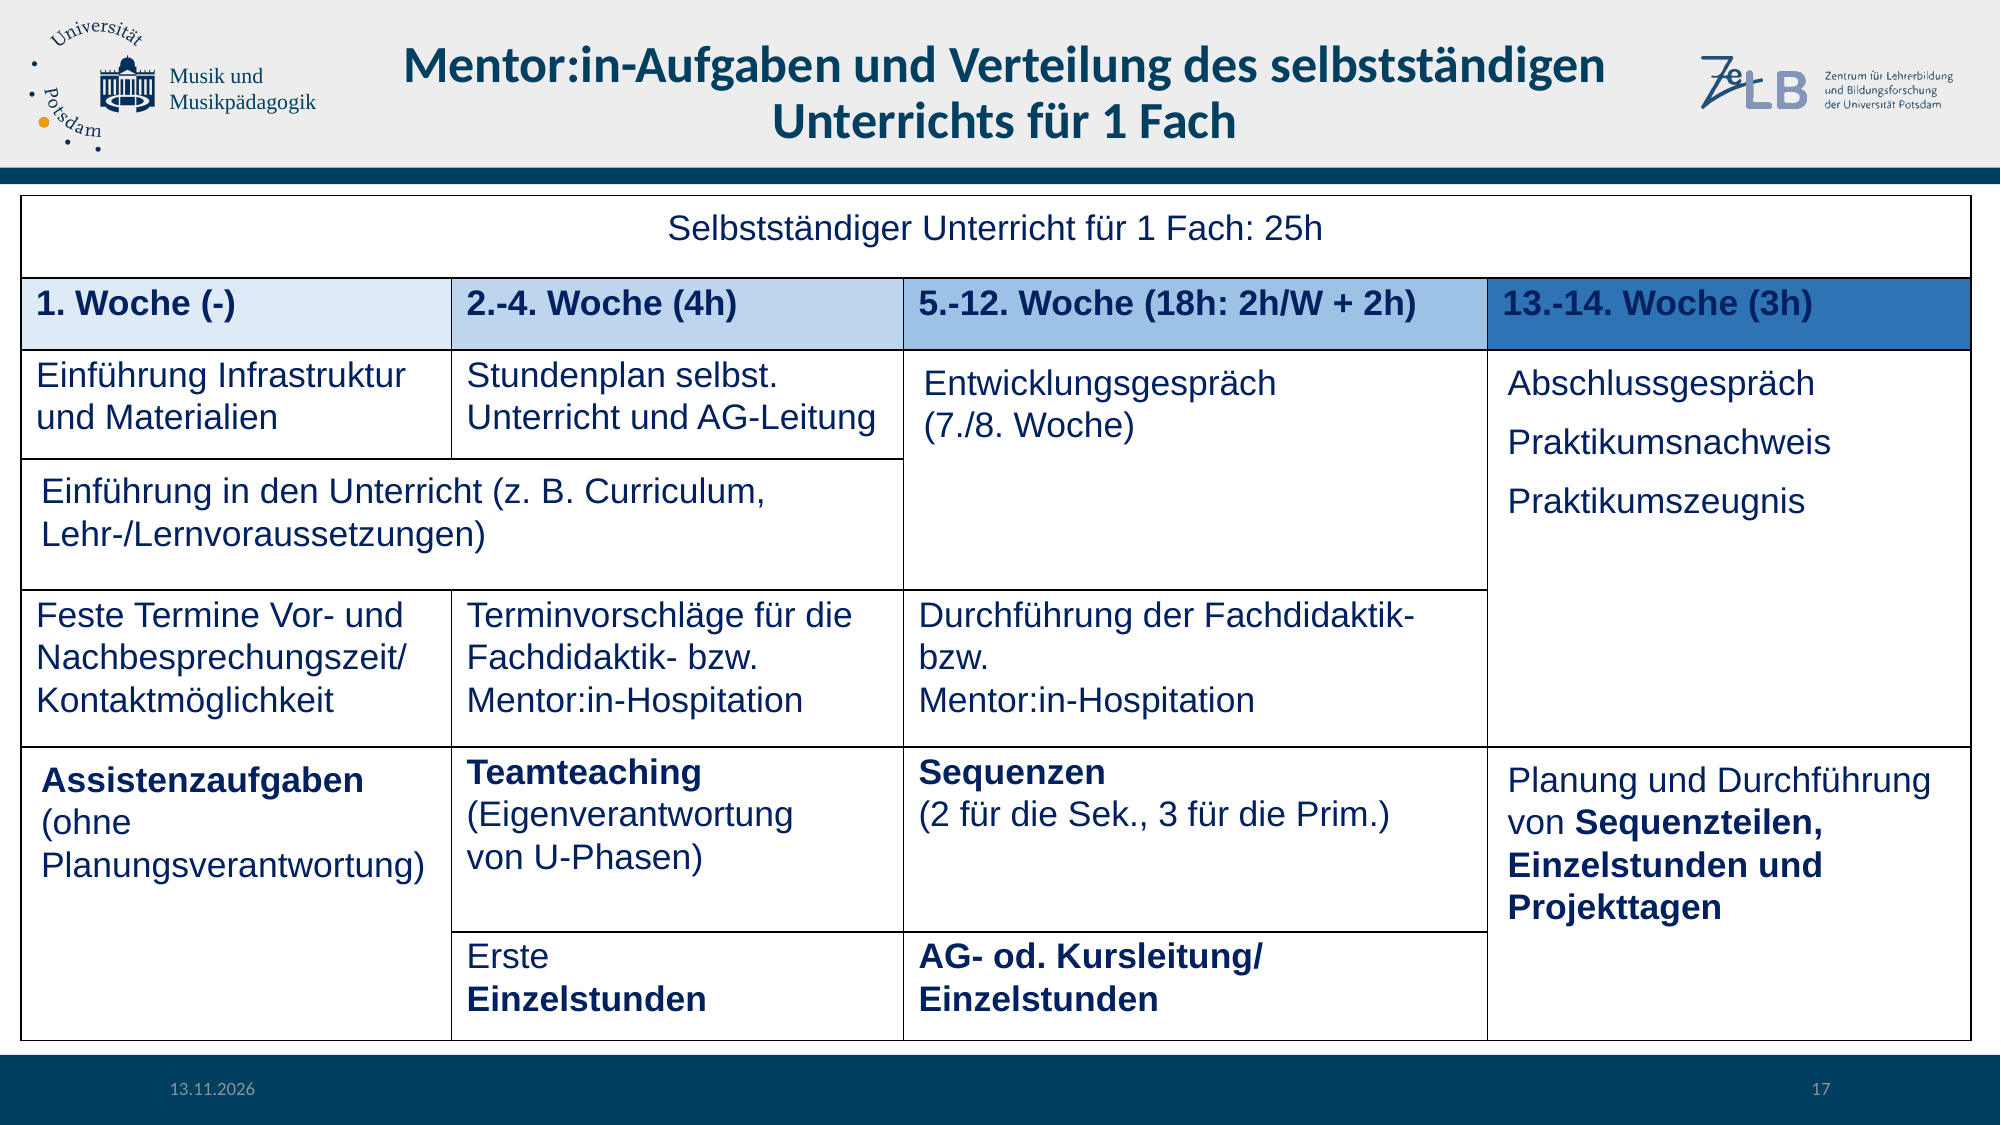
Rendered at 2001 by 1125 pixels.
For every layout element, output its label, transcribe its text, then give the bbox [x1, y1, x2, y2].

table_cell Einführung in den Unterricht (z. B. Curriculum, Lehr-/Lernvoraussetzungen) [22, 460, 903, 589]
table_cell Durchführung der Fachdidaktik- bzw. Mentor:in-Hospitation [904, 591, 1487, 746]
table_cell Assistenzaufgaben (ohne Planungsverantwortung) [22, 748, 451, 1040]
table_cell 13.-14. Woche (3h) [1488, 279, 1970, 349]
table_cell Feste Termine Vor- und Nachbesprechungszeit/ Kontaktmöglichkeit [22, 591, 451, 746]
table_cell Erste Einzelstunden [452, 933, 903, 1040]
table_cell Terminvorschläge für die Fachdidaktik- bzw. Mentor:in-Hospitation [452, 591, 903, 746]
picture [1651, 0, 2000, 166]
table_cell Planung und Durchführung von Sequenzteilen, Einzelstunden und Projekttagen [1488, 748, 1970, 1040]
table_cell Einführung Infrastruktur und Materialien [22, 351, 451, 458]
table_cell Abschlussgespräch Praktikumsnachweis Praktikumszeugnis [1488, 351, 1970, 746]
table_cell Entwicklungsgespräch (7./8. Woche) [904, 351, 1487, 589]
table_cell 5.-12. Woche (18h: 2h/W + 2h) [904, 279, 1487, 349]
table_header Selbstständiger Unterricht für 1 Fach: 25h [22, 196, 1970, 277]
table_cell Teamteaching (Eigenverantwortung von U-Phasen) [452, 748, 903, 931]
title Mentor:in-Aufgaben und Verteilung des selbstständigen Unterrichts für 1 Fach [330, 28, 1651, 160]
table_cell 1. Woche (-) [22, 279, 451, 349]
table_cell Stundenplan selbst. Unterricht und AG-Leitung [452, 351, 903, 458]
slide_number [154, 1071, 605, 1108]
table_cell Sequenzen (2 für die Sek., 3 für die Prim.) [904, 748, 1487, 931]
table_cell AG- od. Kursleitung/ Einzelstunden [904, 933, 1487, 1040]
table_cell 2.-4. Woche (4h) [452, 279, 903, 349]
slide_number 17 [1395, 1071, 1846, 1108]
picture [24, 16, 163, 158]
